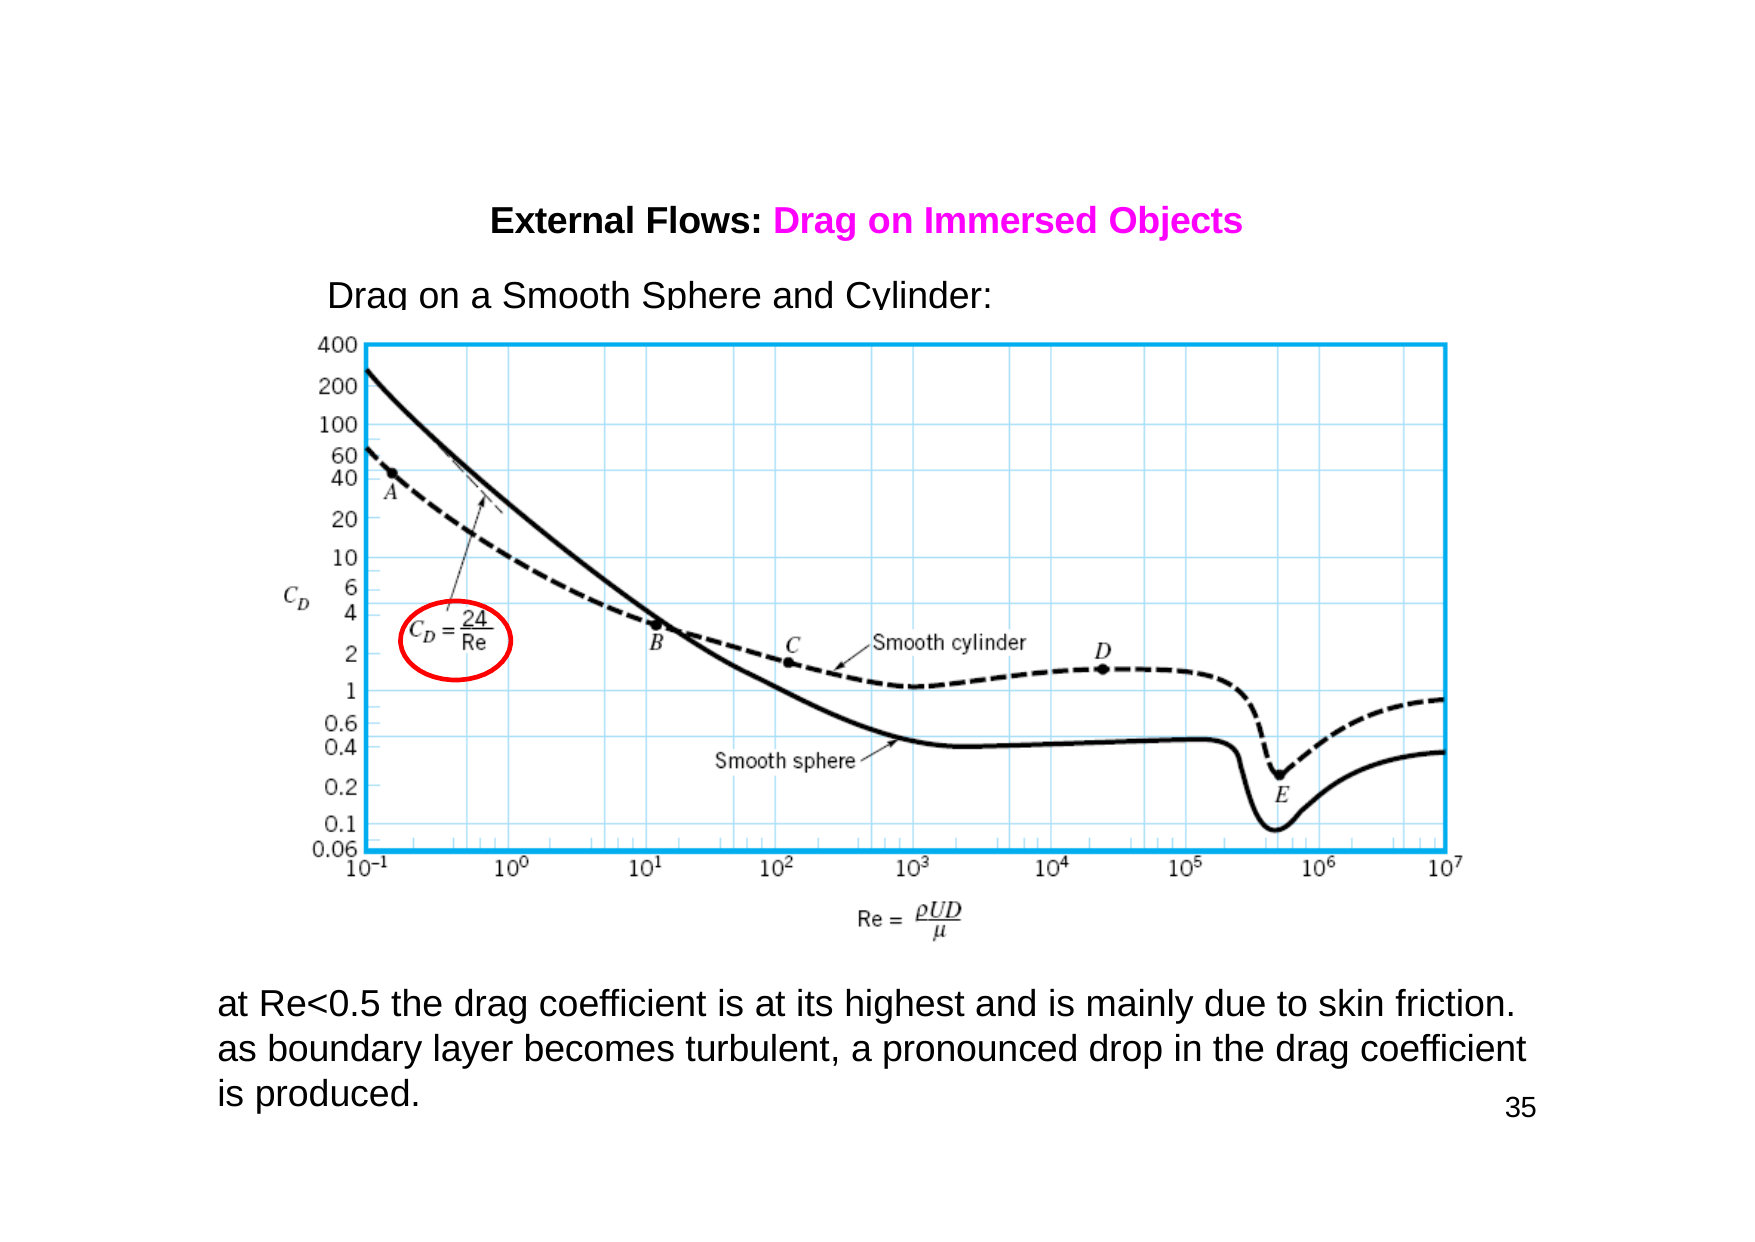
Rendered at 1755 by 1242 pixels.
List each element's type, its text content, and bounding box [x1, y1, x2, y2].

text_box 35 [1502, 1088, 1540, 1125]
text_box at Re<0.5 the drag coefficient is at its highest and is mainly due to skin friction. as boundary layer becomes turbulent, a pronounced drop in the drag coefficient [215, 979, 1538, 1072]
text_box [400, 600, 511, 681]
text_box is produced. [215, 1069, 424, 1117]
title External Flows: Drag on Immersed Objects [212, 191, 1542, 343]
text_box Drag on a Smooth Sphere and Cylinder: [325, 271, 996, 310]
text_box [284, 310, 1470, 946]
